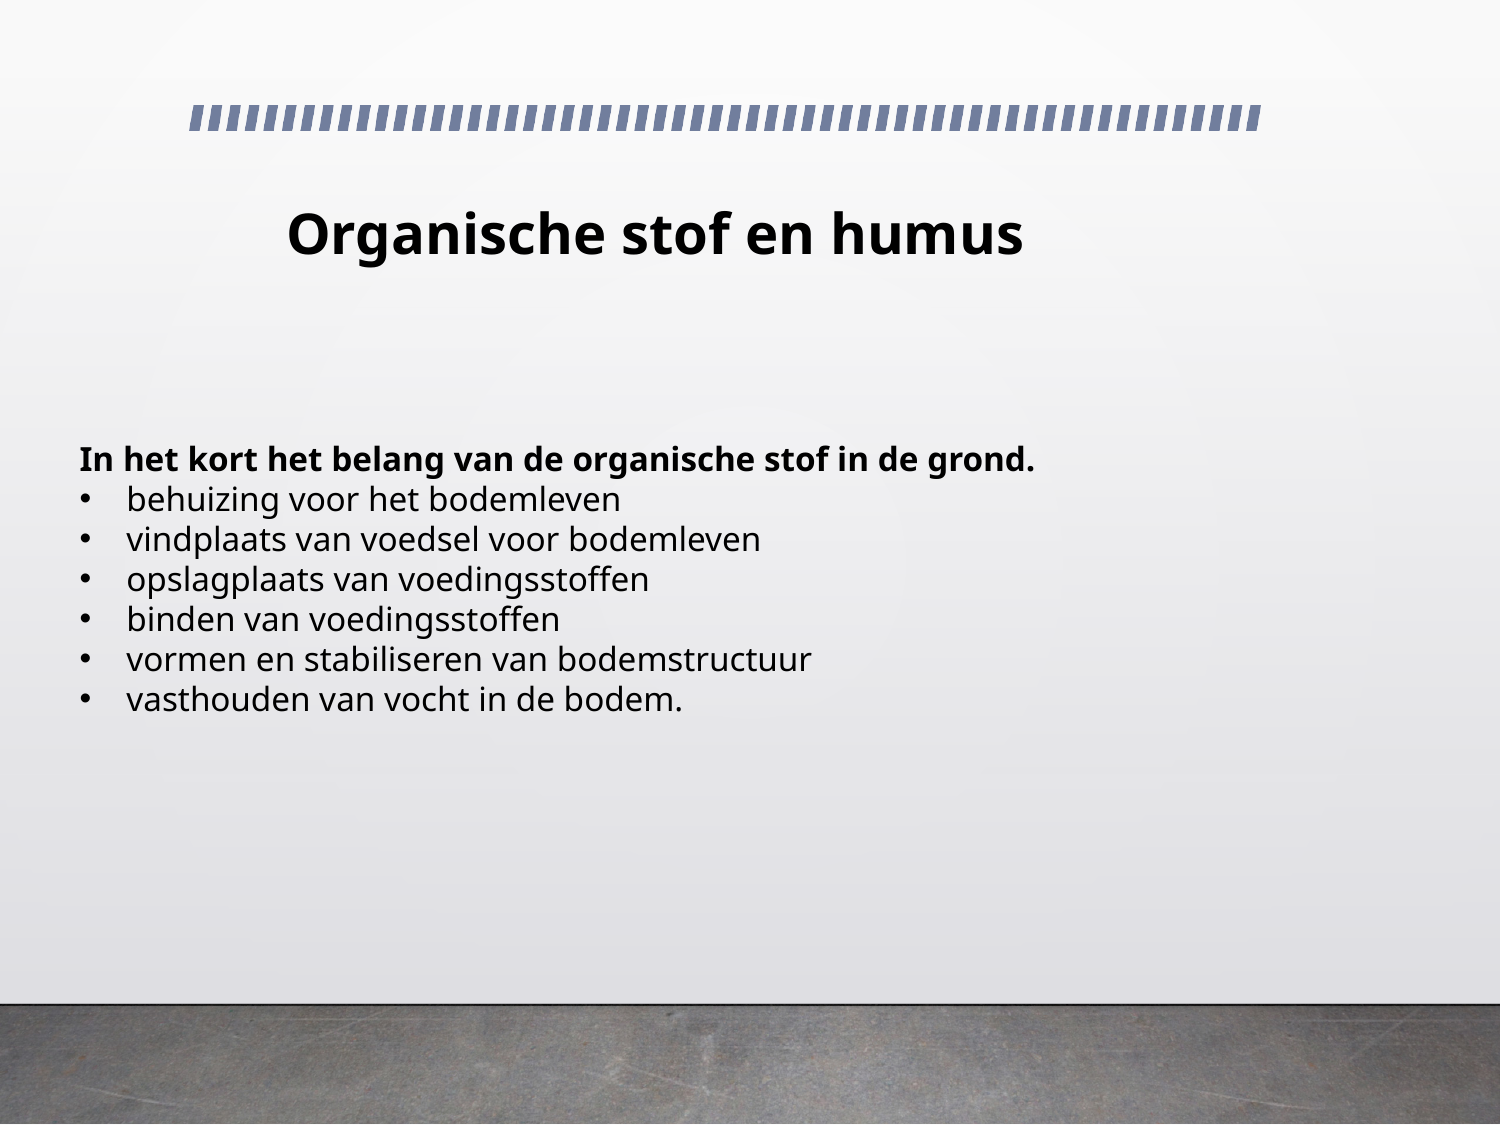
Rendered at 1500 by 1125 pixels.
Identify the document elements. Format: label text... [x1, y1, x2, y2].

title Organische stof en humus [112, 125, 1199, 268]
text_box In het kort het belang van de organische stof in de grond. behuizing voor het bodemleven vindplaats van voedsel voor bodemleven opslagplaats van voedingsstoffen binden van voedingsstoffen vormen en stabiliseren van bodemstructuur vasthouden van vocht in de bodem. [64, 431, 1125, 726]
picture [0, 1004, 1500, 1124]
